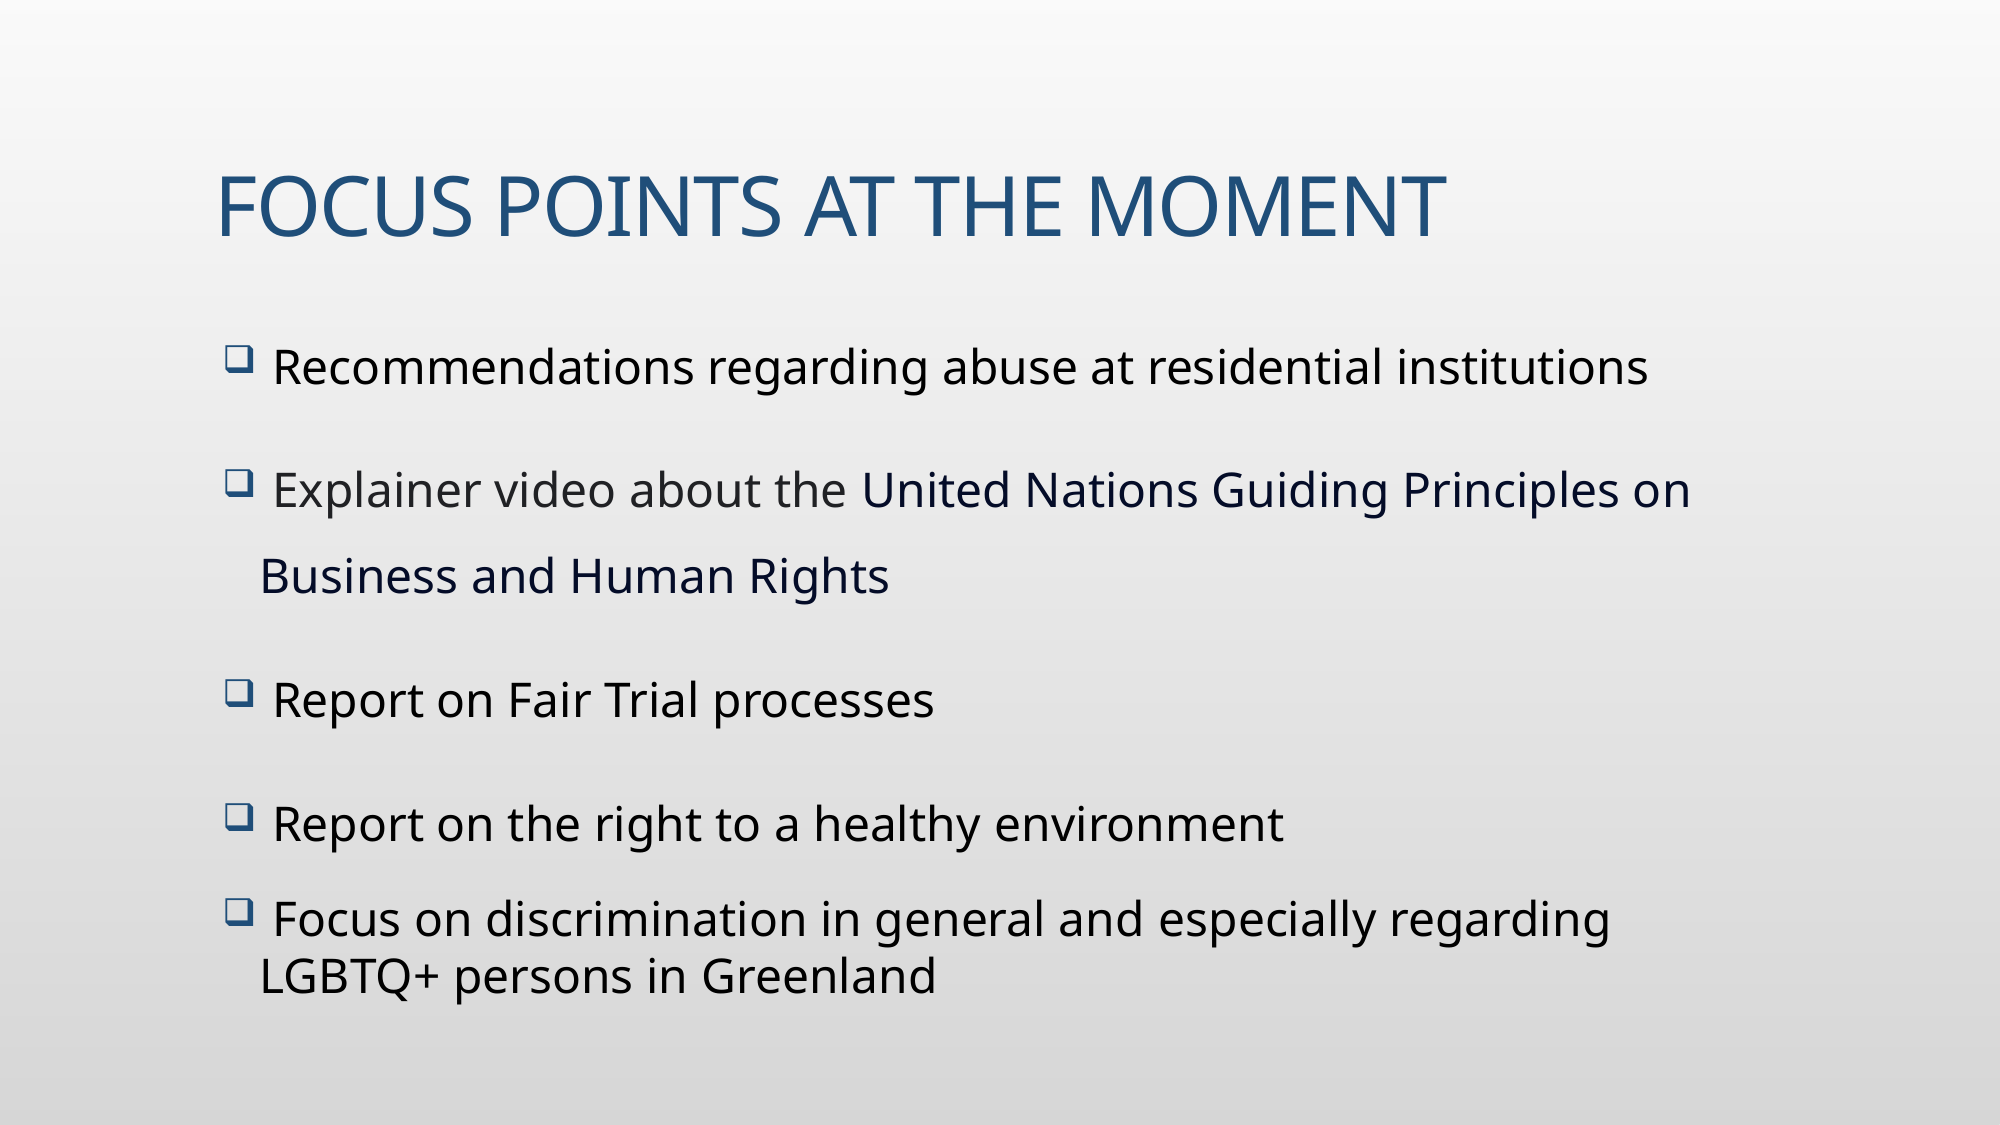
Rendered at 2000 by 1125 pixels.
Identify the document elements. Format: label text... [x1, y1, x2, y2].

list Recommendations regarding abuse at residential institutions Explainer video about the United Nations Guiding Principles on Business and Human Rights Report on Fair Trial processes Report on the right to a healthy environment Focus on discrimination in general and especially regarding LGBTQ+ persons in Greenland [199, 299, 1800, 1013]
title focus points at the moment [199, 45, 1800, 263]
